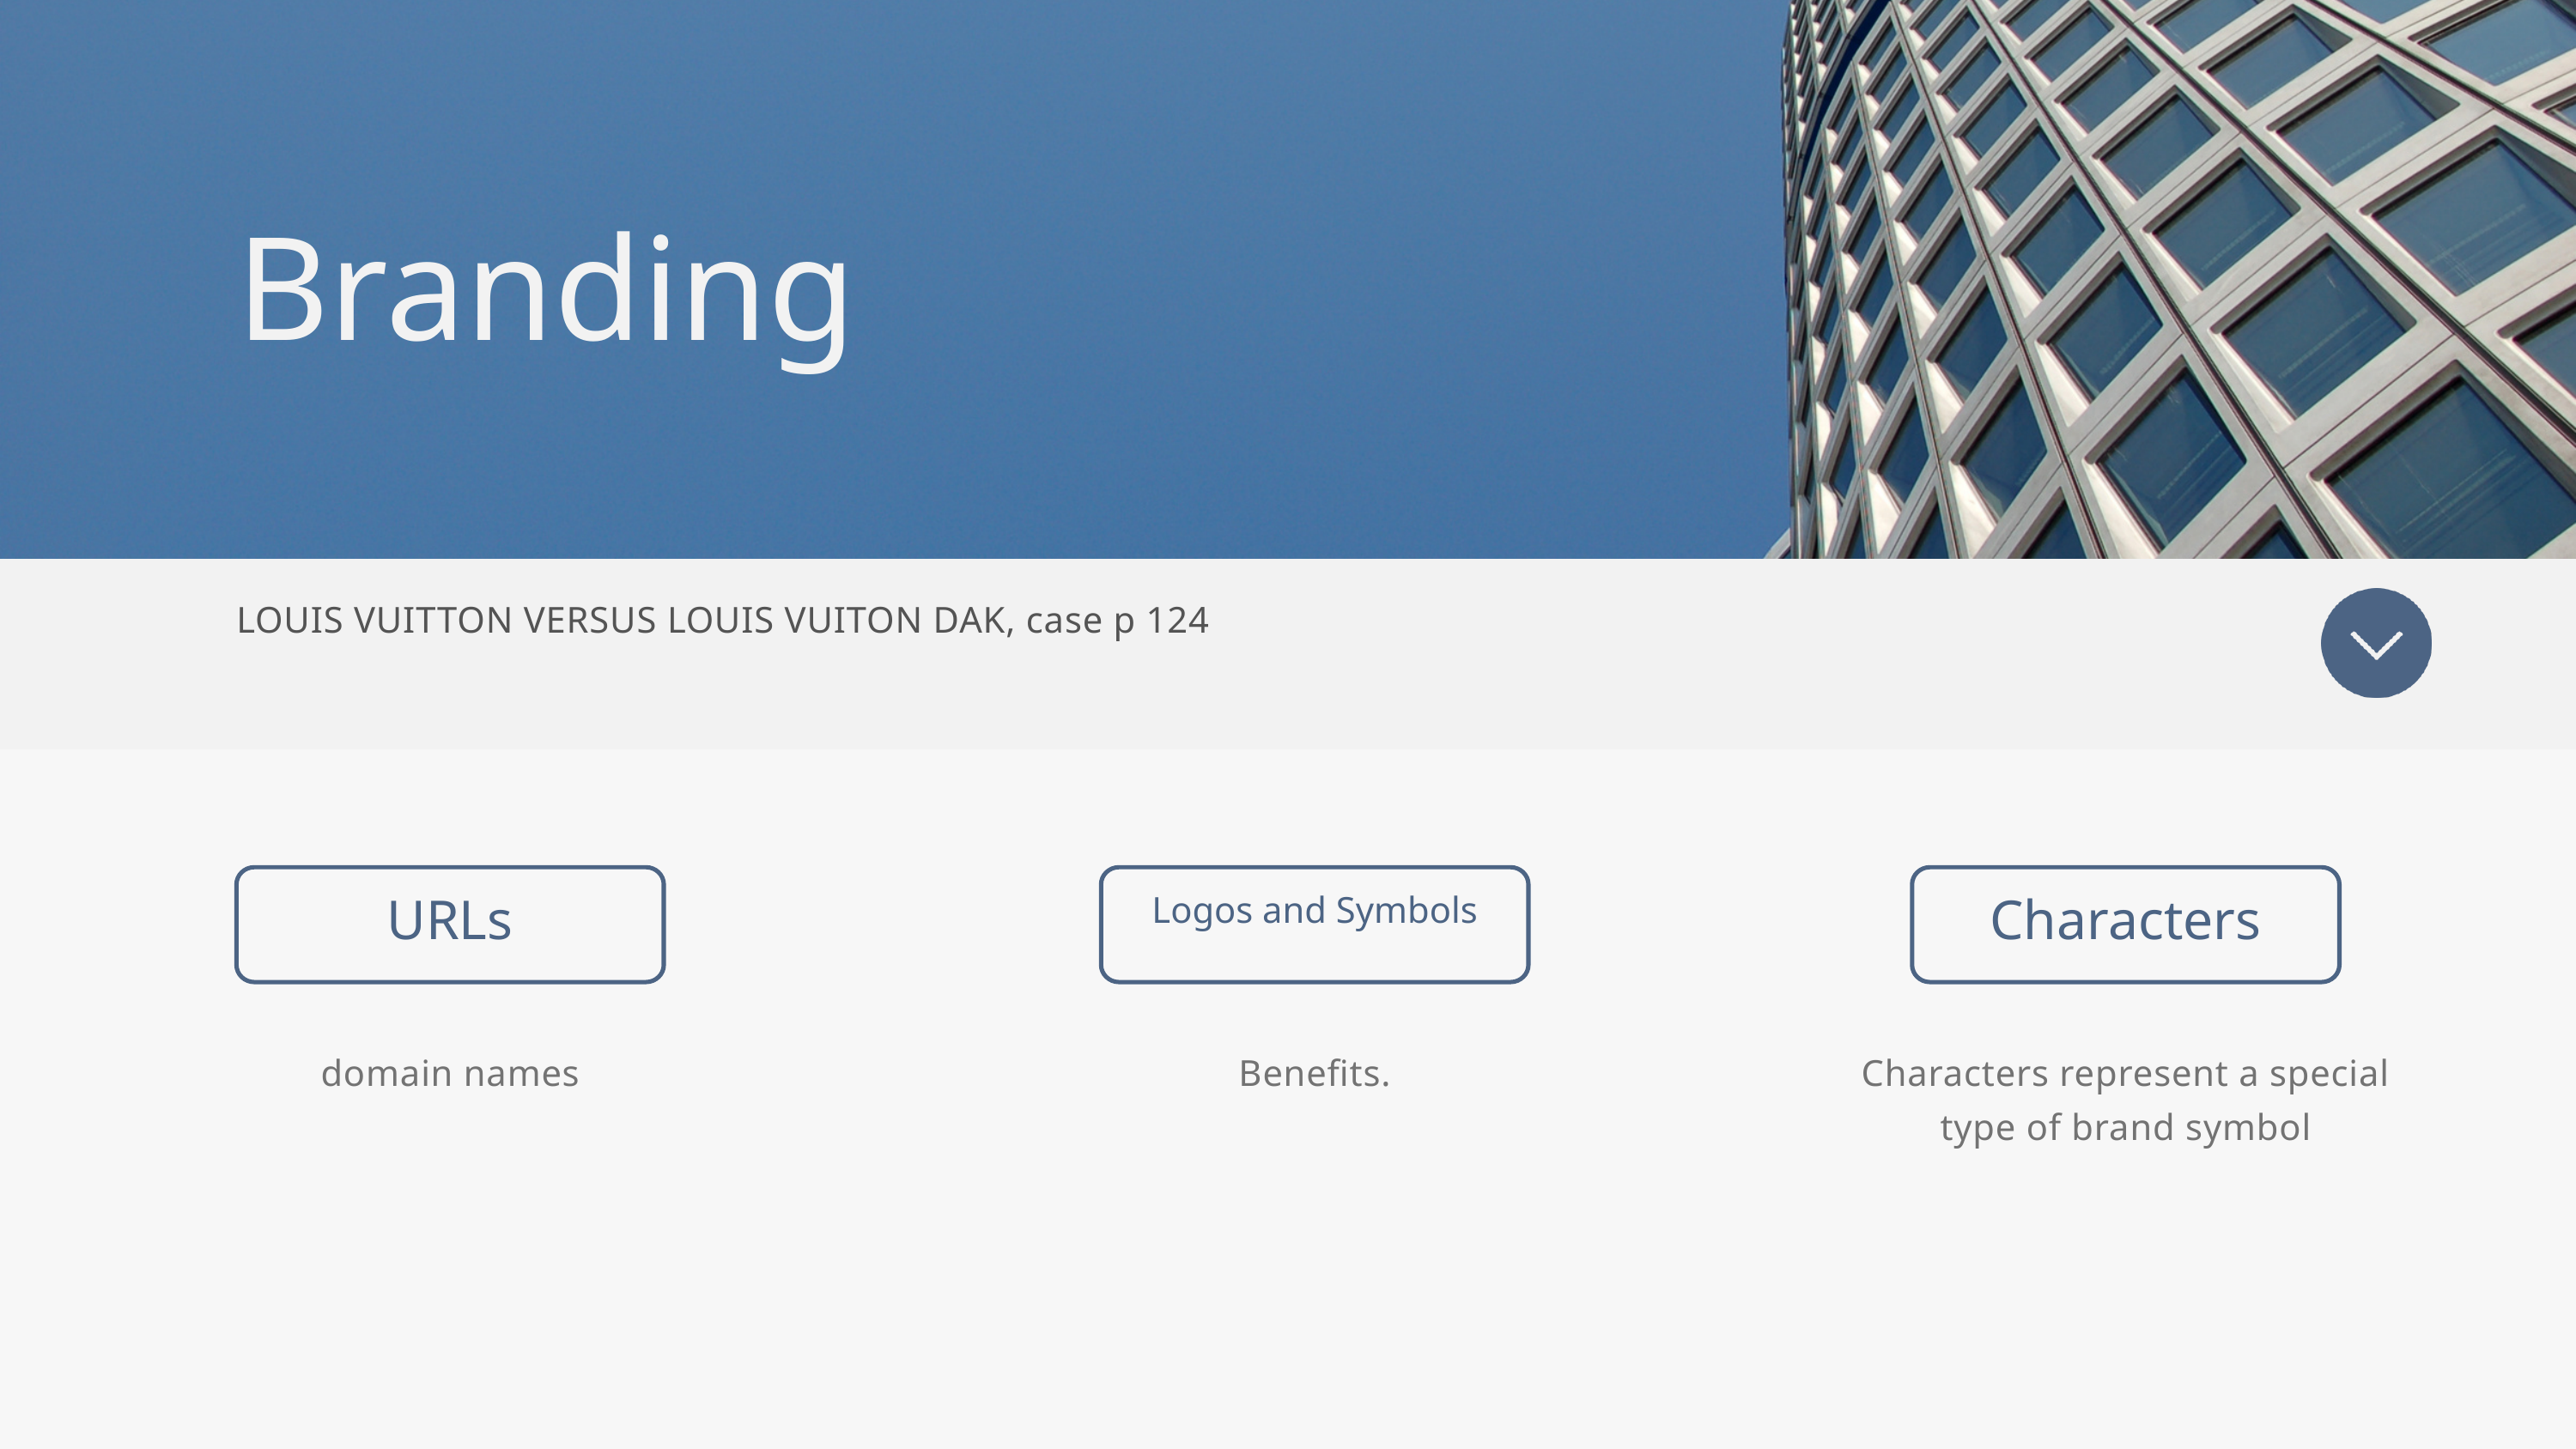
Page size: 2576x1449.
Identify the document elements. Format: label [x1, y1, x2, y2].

text_box [0, 568, 2576, 750]
text_box [171, 864, 729, 1090]
text_box [0, 0, 2576, 559]
picture [2321, 587, 2432, 698]
text_box [1036, 864, 1594, 1090]
text_box [1847, 864, 2405, 1143]
